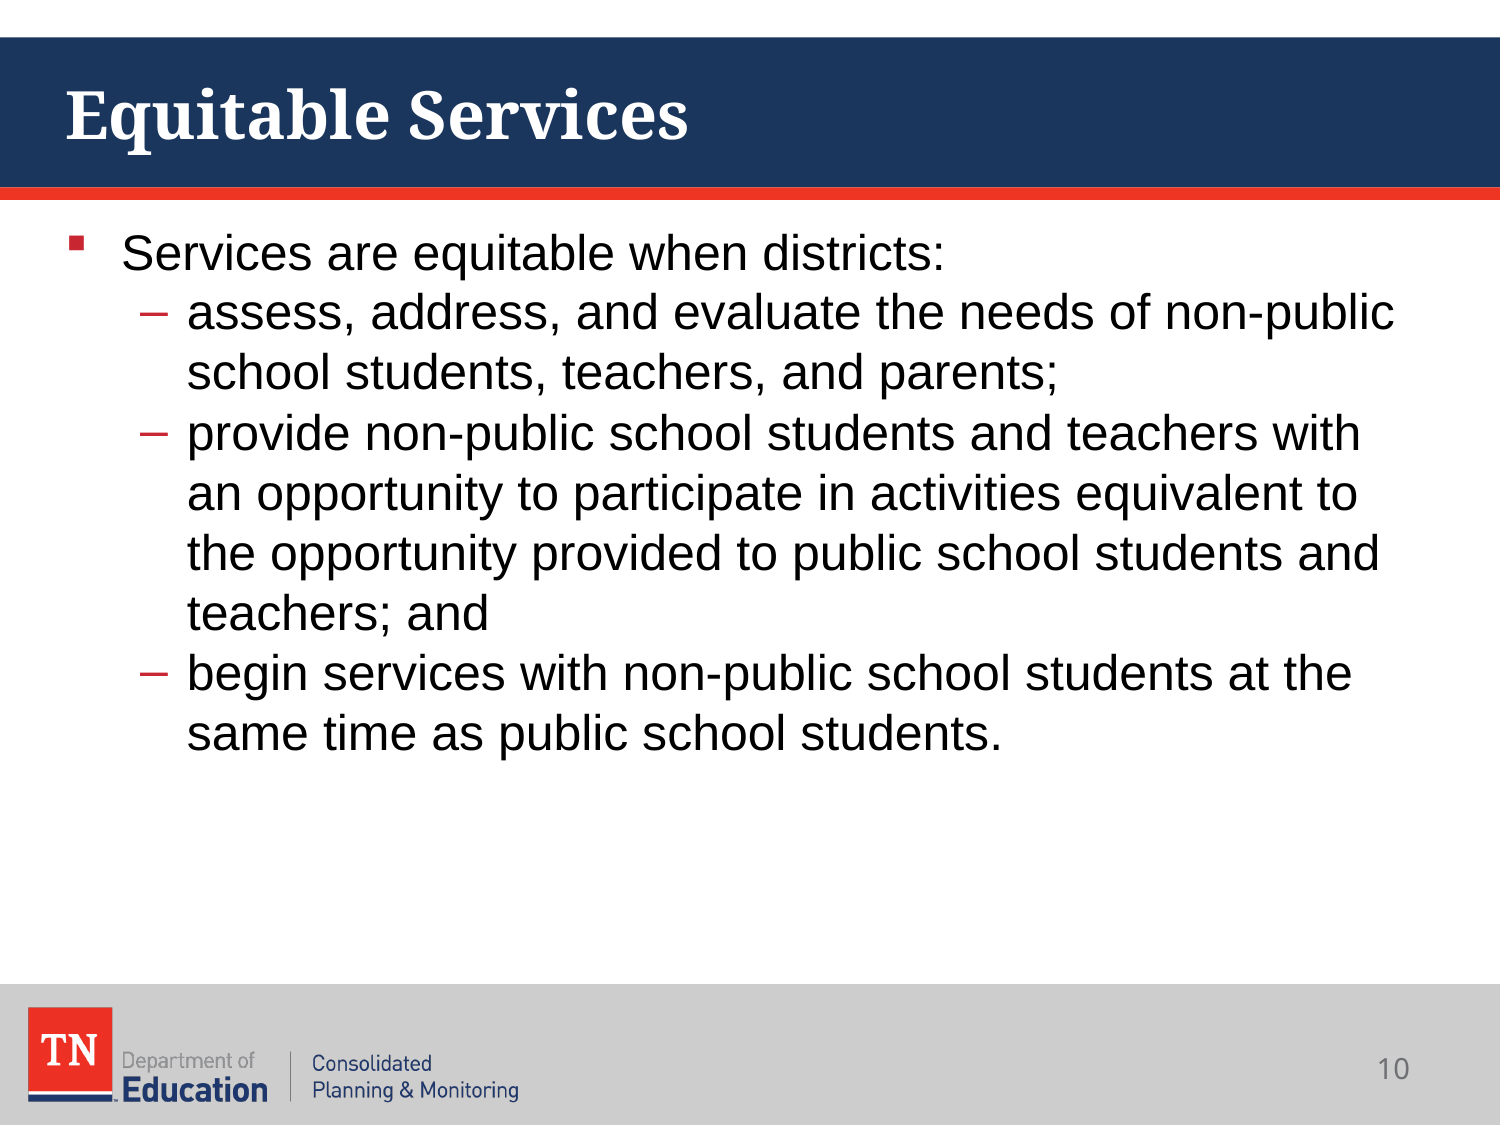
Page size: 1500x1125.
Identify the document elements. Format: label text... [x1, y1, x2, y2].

slide_number 10 [1350, 1042, 1425, 1103]
picture [18, 984, 536, 1125]
list Services are equitable when districts: assess, address, and evaluate the needs of non-public school students, teachers, and parents; provide non-public school students and teachers with an opportunity to participate in activities equivalent to the opportunity provided to public school students and teachers; and begin services with non-public school students at the same time as public school students. [50, 212, 1425, 955]
title Equitable Services [50, 37, 1413, 188]
